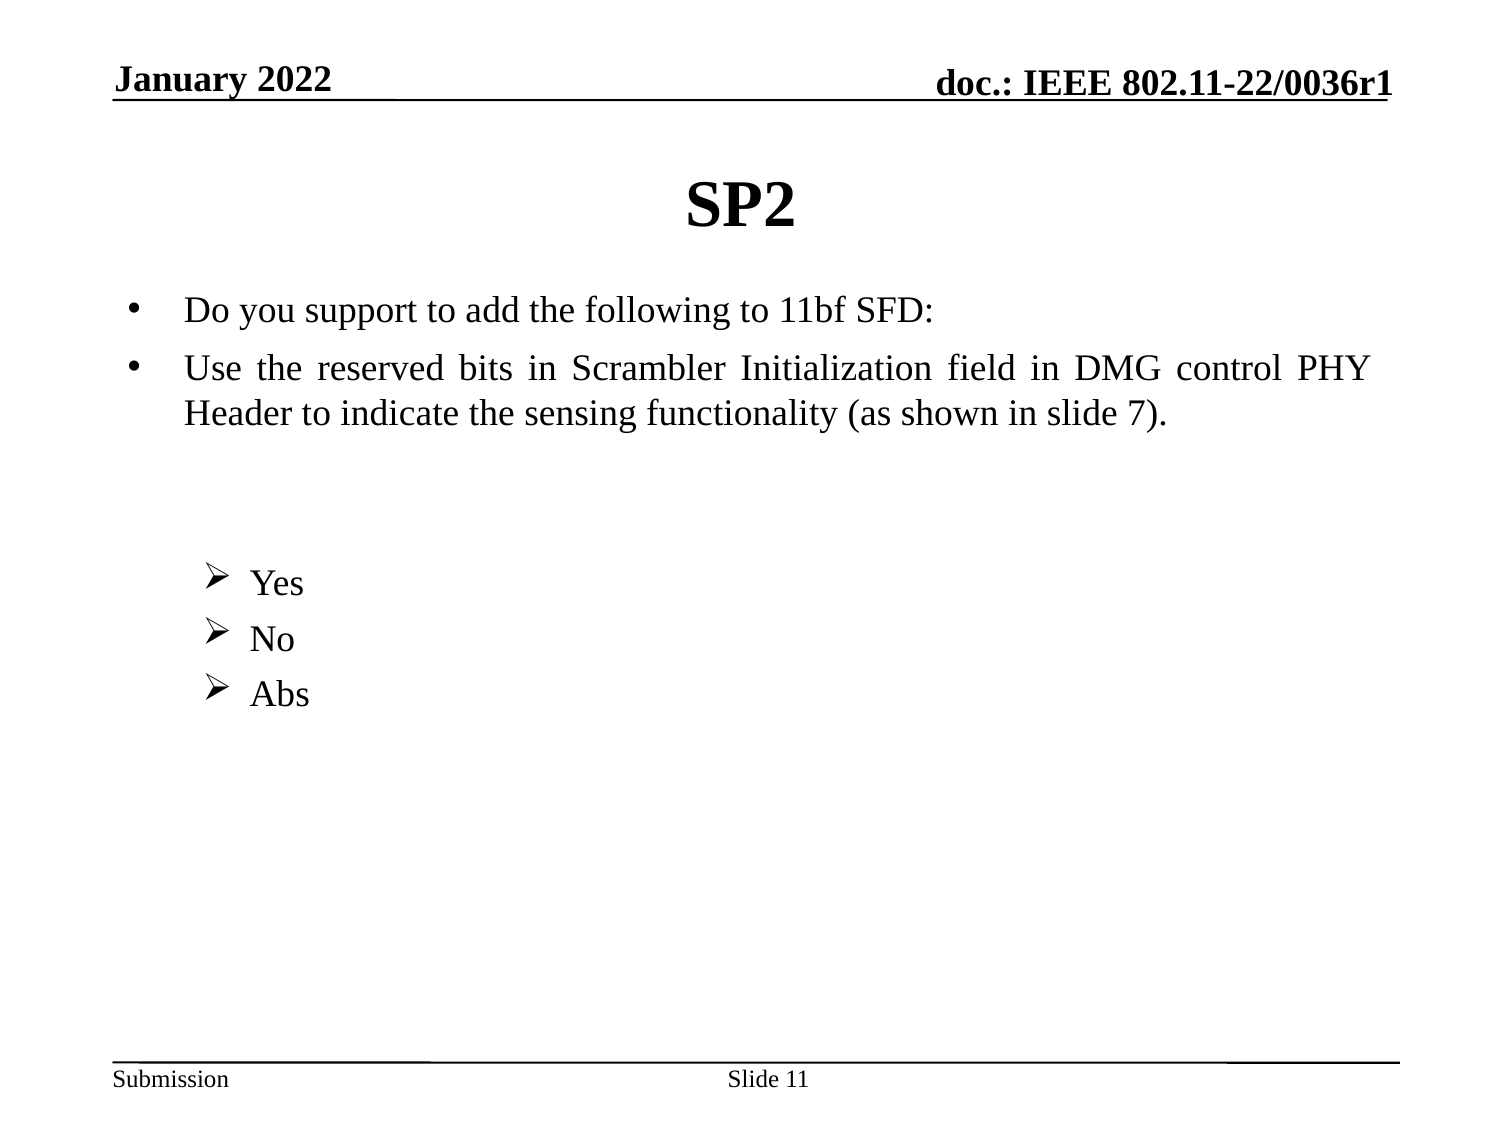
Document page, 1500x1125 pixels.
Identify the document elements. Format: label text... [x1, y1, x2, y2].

slide_number Slide 11 [702, 1061, 835, 1123]
list Do you support to add the following to 11bf SFD: Use the reserved bits in Scrambler Initialization field in DMG control PHY Header to indicate the sensing functionality (as shown in slide 7). Yes No Abs [112, 288, 1388, 953]
title SP2 [112, 112, 1388, 288]
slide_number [114, 54, 423, 100]
